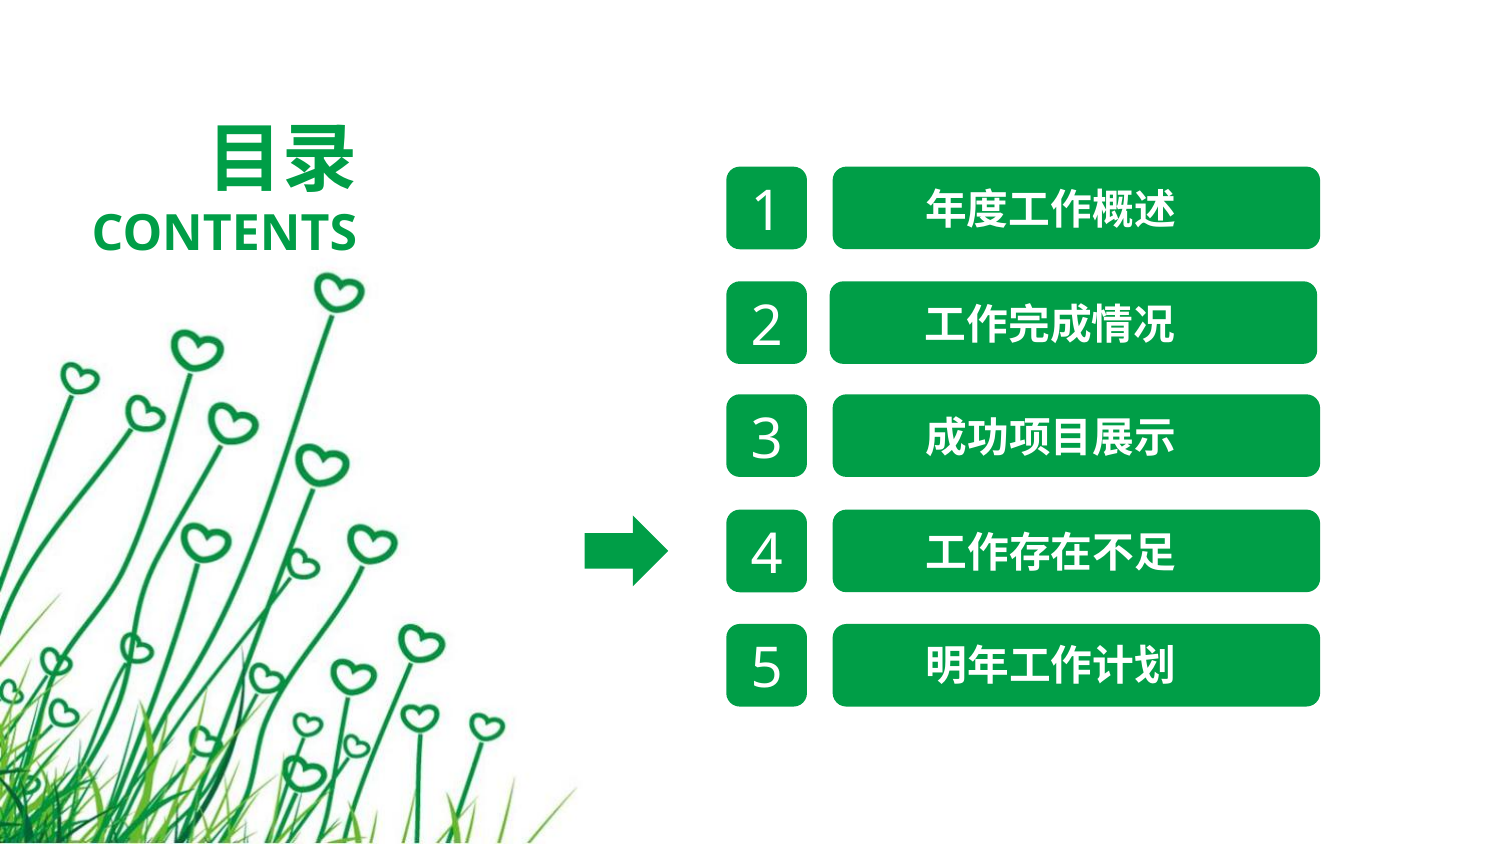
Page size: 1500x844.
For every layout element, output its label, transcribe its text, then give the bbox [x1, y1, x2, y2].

picture [0, 162, 1211, 844]
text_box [832, 623, 1321, 707]
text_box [832, 166, 1321, 250]
text_box 目录 CONTENTS [17, 102, 372, 161]
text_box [829, 281, 1318, 365]
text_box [832, 509, 1321, 593]
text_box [832, 394, 1321, 478]
